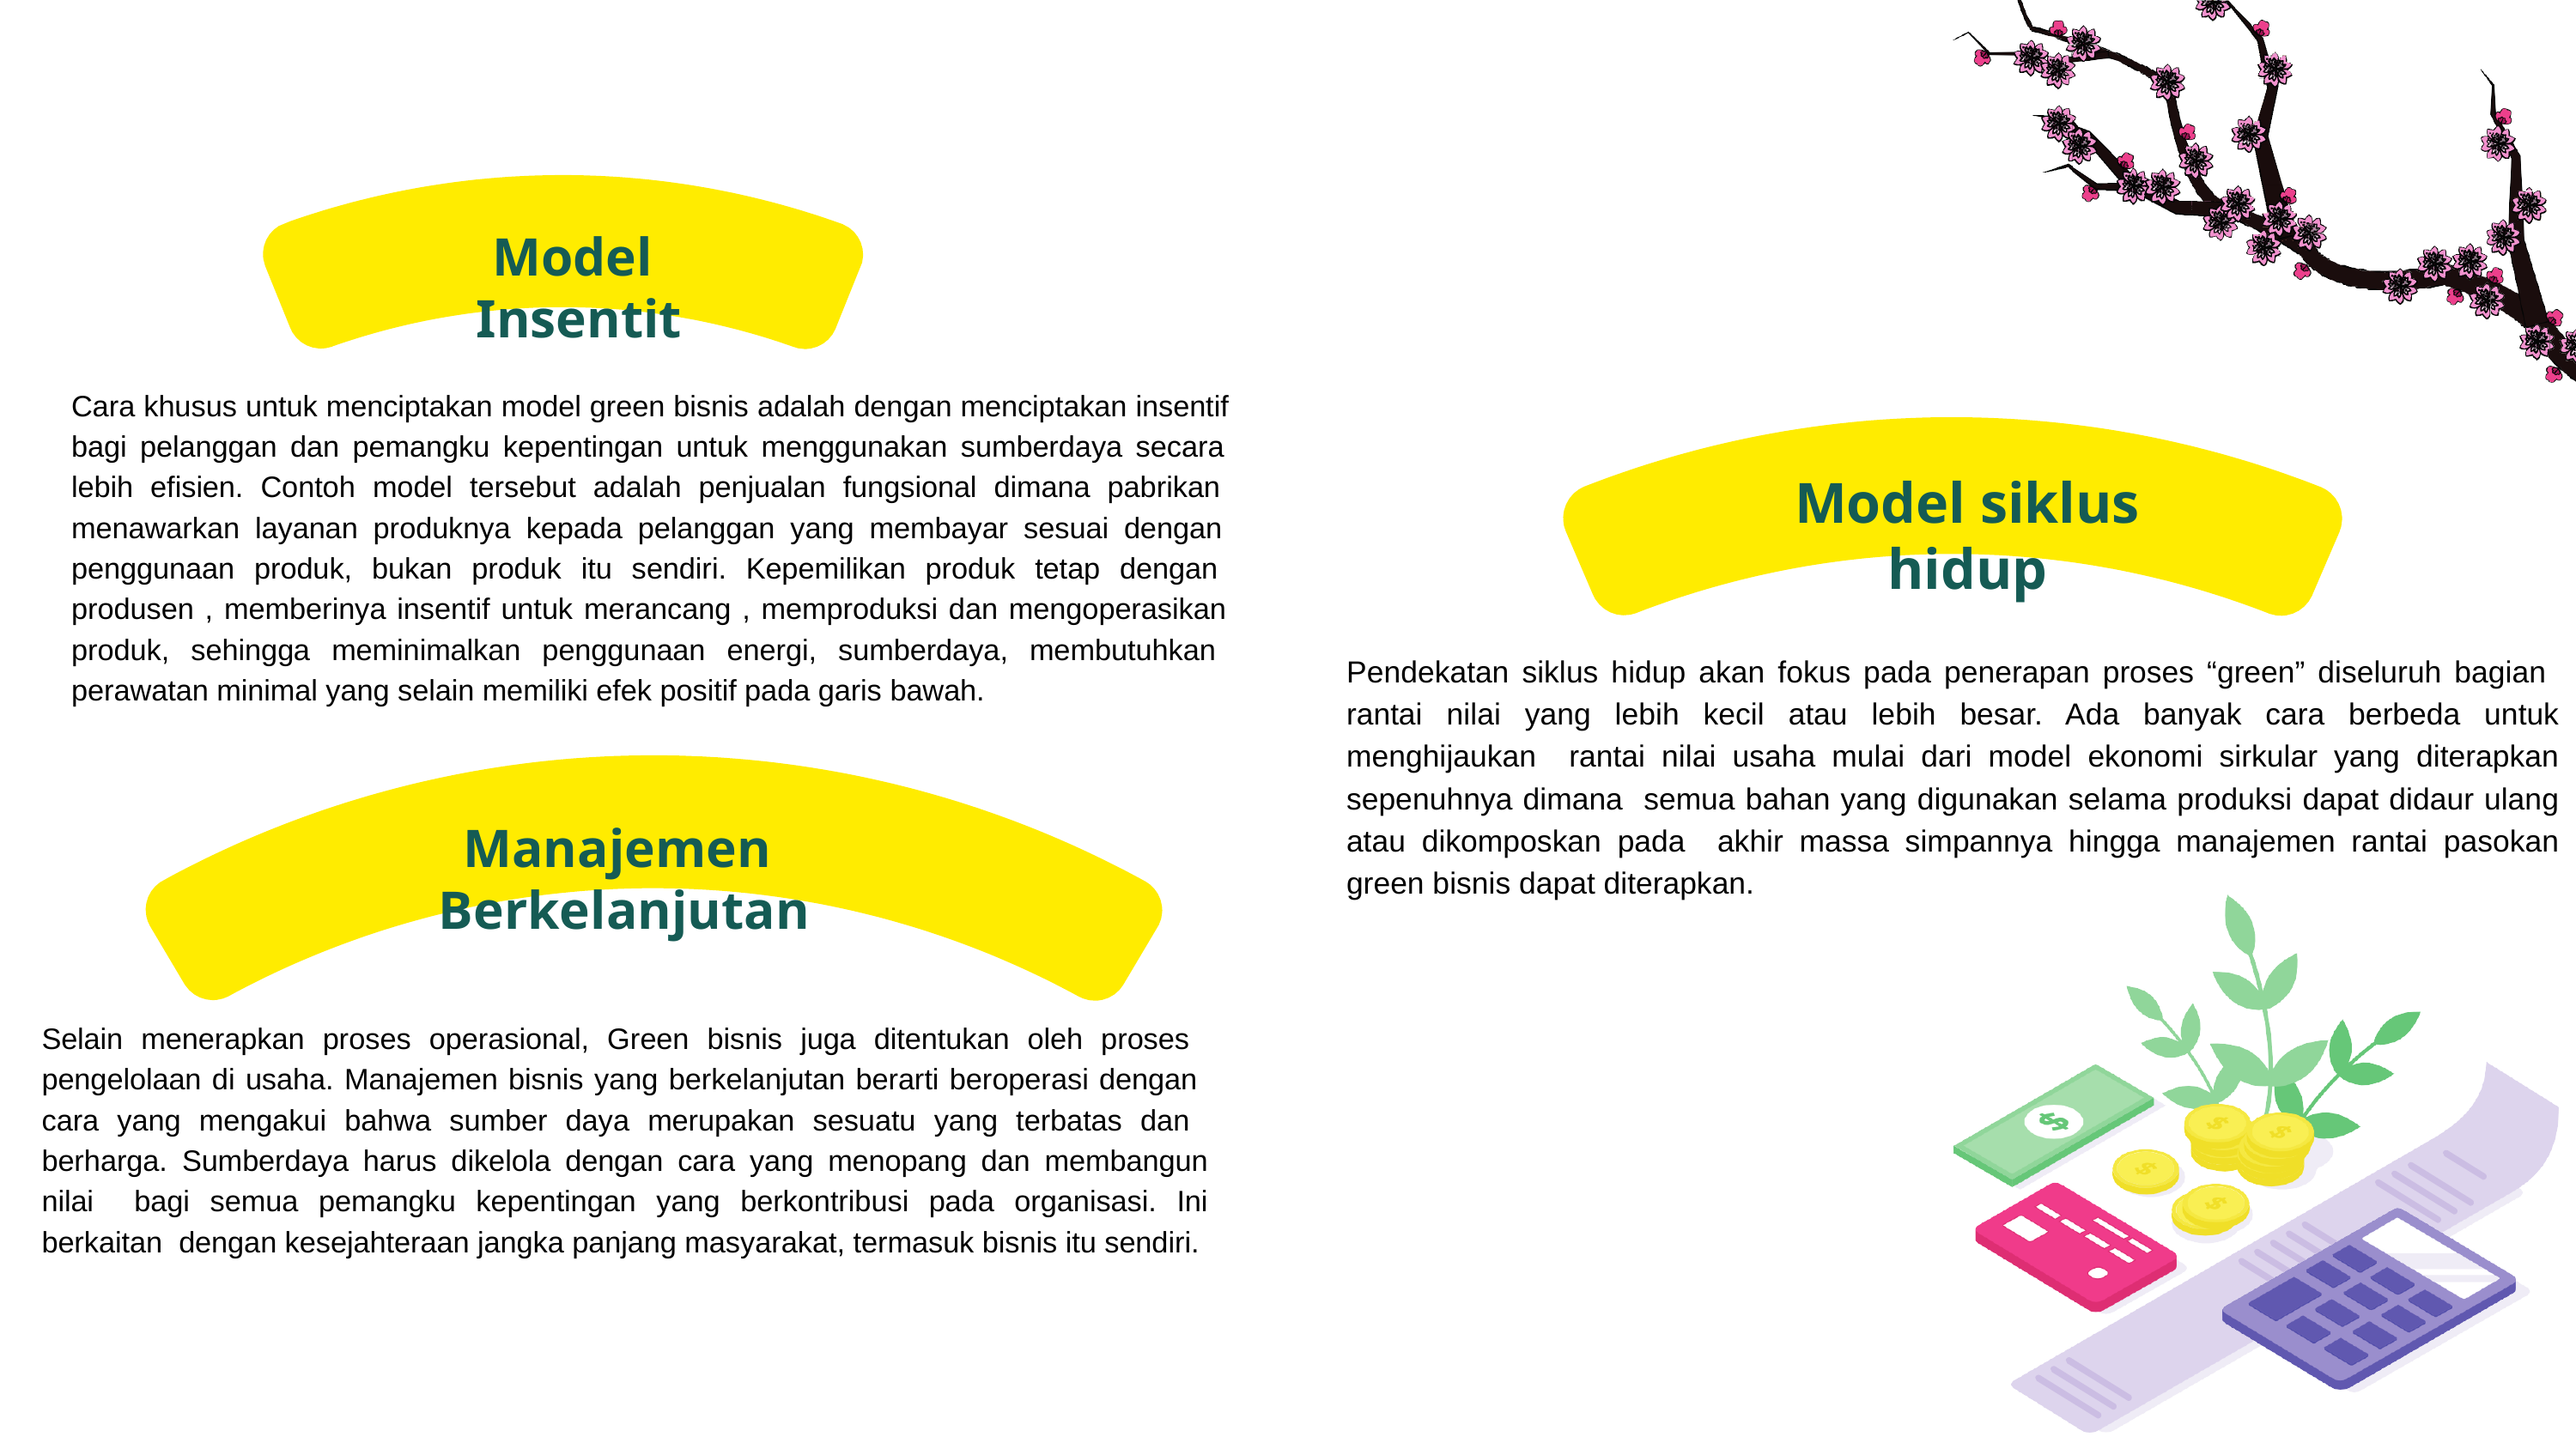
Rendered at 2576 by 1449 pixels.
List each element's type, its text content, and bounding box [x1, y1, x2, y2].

text_box Model siklus hidup [1756, 454, 2179, 614]
picture [1953, 900, 2559, 1433]
text_box Model Insentit [365, 210, 793, 361]
text_box [986, 845, 1163, 1001]
text_box Cara khusus untuk menciptakan model green bisnis adalah dengan menciptakan insentif bagi pelanggan dan pemangku kepentingan untuk menggunakan sumberdaya secara lebih efisien. Contoh model tersebut adalah penjualan fungsional dimana pabrikan menawarkan layanan produknya kepada pelanggan yang membayar sesuai dengan penggunaan produk, bukan produk itu sendiri. Kepemilikan produk tetap dengan produsen , memberinya insentif untuk merancang , memproduksi dan mengoperasikan produk, sehingga meminimalkan penggunaan energi, sumberdaya, membutuhkan perawatan minimal yang selain memiliki efek positif pada garis bawah. [70, 379, 1239, 707]
text_box Pendekatan siklus hidup akan fokus pada penerapan proses “green” diseluruh bagian rantai nilai yang lebih kecil atau lebih besar. Ada banyak cara berbeda untuk menghijaukan rantai nilai usaha mulai dari model ekonomi sirkular yang diterapkan sepenuhnya dimana semua bahan yang digunakan selama produksi dapat didaur ulang atau dikomposkan pada akhir massa simpannya hingga manajemen rantai pasokan green bisnis dapat diterapkan. [1345, 645, 2561, 900]
text_box [349, 755, 958, 802]
text_box [1563, 417, 2342, 616]
text_box Manajemen Berkelanjutan [176, 802, 1072, 953]
picture [1953, 0, 2576, 383]
text_box Selain menerapkan proses operasional, Green bisnis juga ditentukan oleh proses pengelolaan di usaha. Manajemen bisnis yang berkelanjutan berarti beroperasi dengan cara yang mengakui bahwa sumber daya merupakan sesuatu yang terbatas dan berharga. Sumberdaya harus dikelola dengan cara yang menopang dan membangun nilai bagi semua pemangku kepentingan yang berkontribusi pada organisasi. Ini berkaitan dengan kesejahteraan jangka panjang masyarakat, termasuk bisnis itu sendiri. [39, 1012, 1209, 1259]
text_box [145, 873, 321, 1001]
